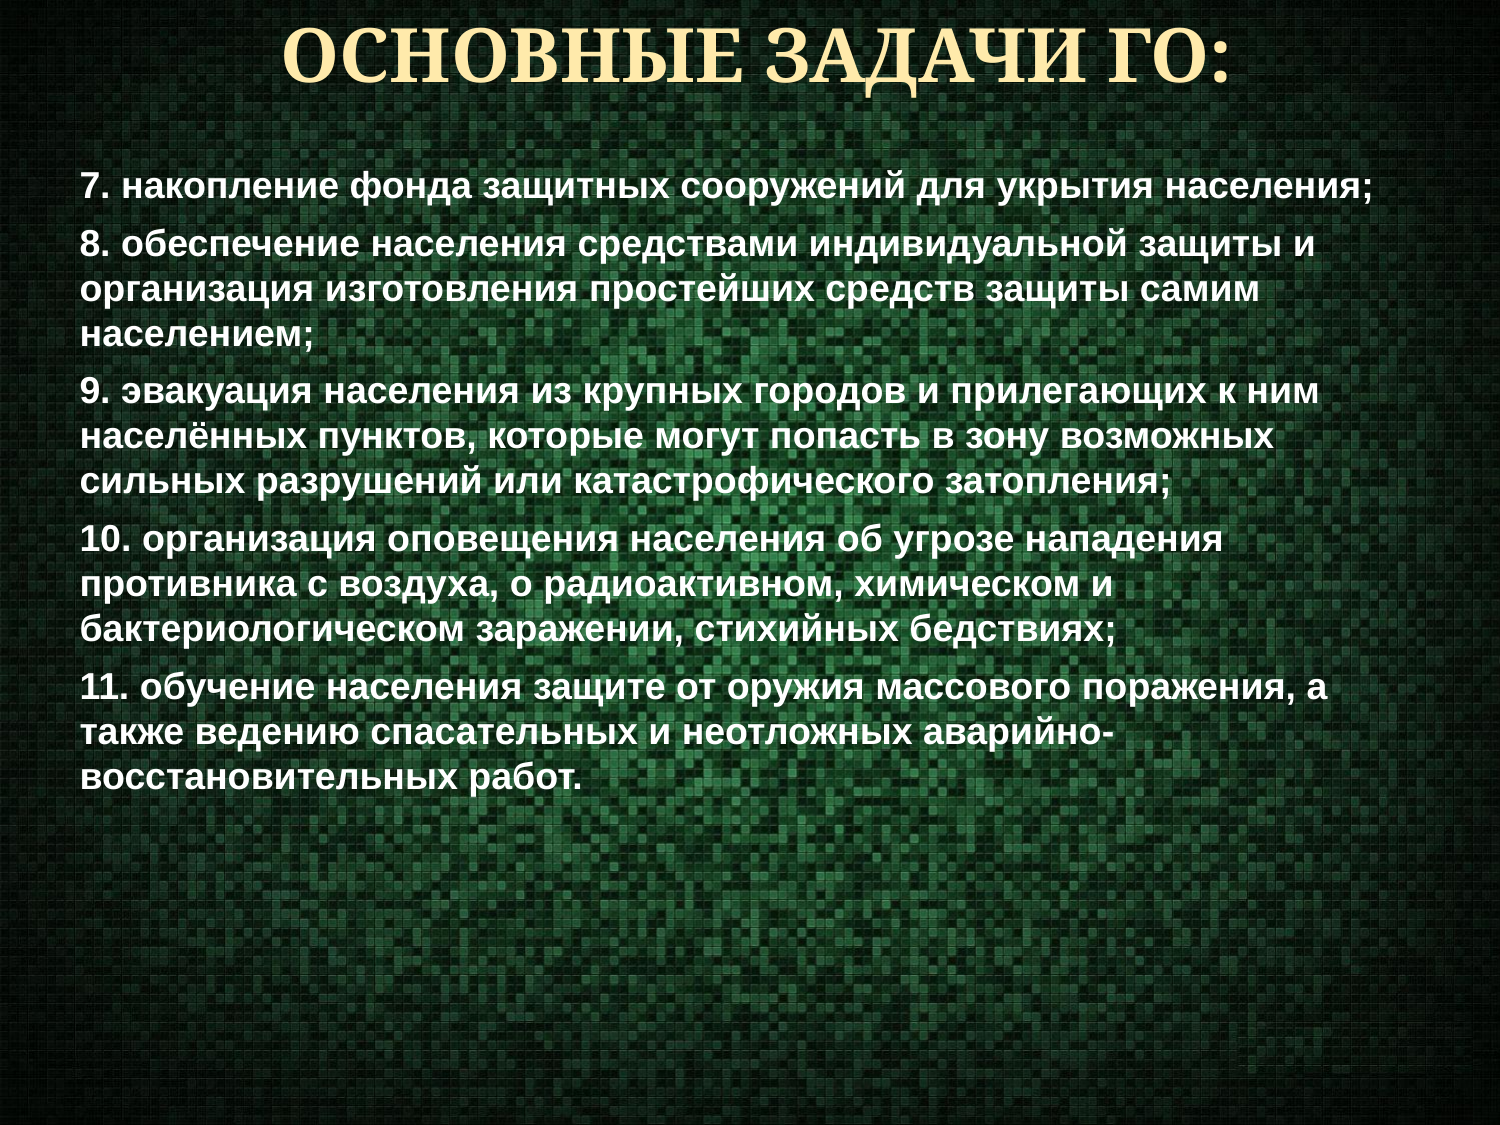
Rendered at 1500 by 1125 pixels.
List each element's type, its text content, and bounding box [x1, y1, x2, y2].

text_box 7. накопление фонда защитных сооружений для укрытия населения; 8. обеспечение населения средствами индивидуальной защиты и организация изготовления простейших средств защиты самим населением; 9. эвакуация населения из крупных городов и прилегающих к ним населённых пунктов, которые могут попасть в зону возможных сильных разрушений или катастрофического затопления; 10. организация оповещения населения об угрозе нападения противника с воздуха, о радиоактивном, химическом и бактериологическом заражении, стихийных бедствиях; 11. обучение населения защите от оружия массового поражения, а также ведению спасательных и неотложных аварийно-восстановительных работ. [64, 154, 1400, 804]
text_box ОСНОВНЫЕ ЗАДАЧИ ГО: [265, 0, 1305, 105]
picture [0, 0, 1500, 1125]
